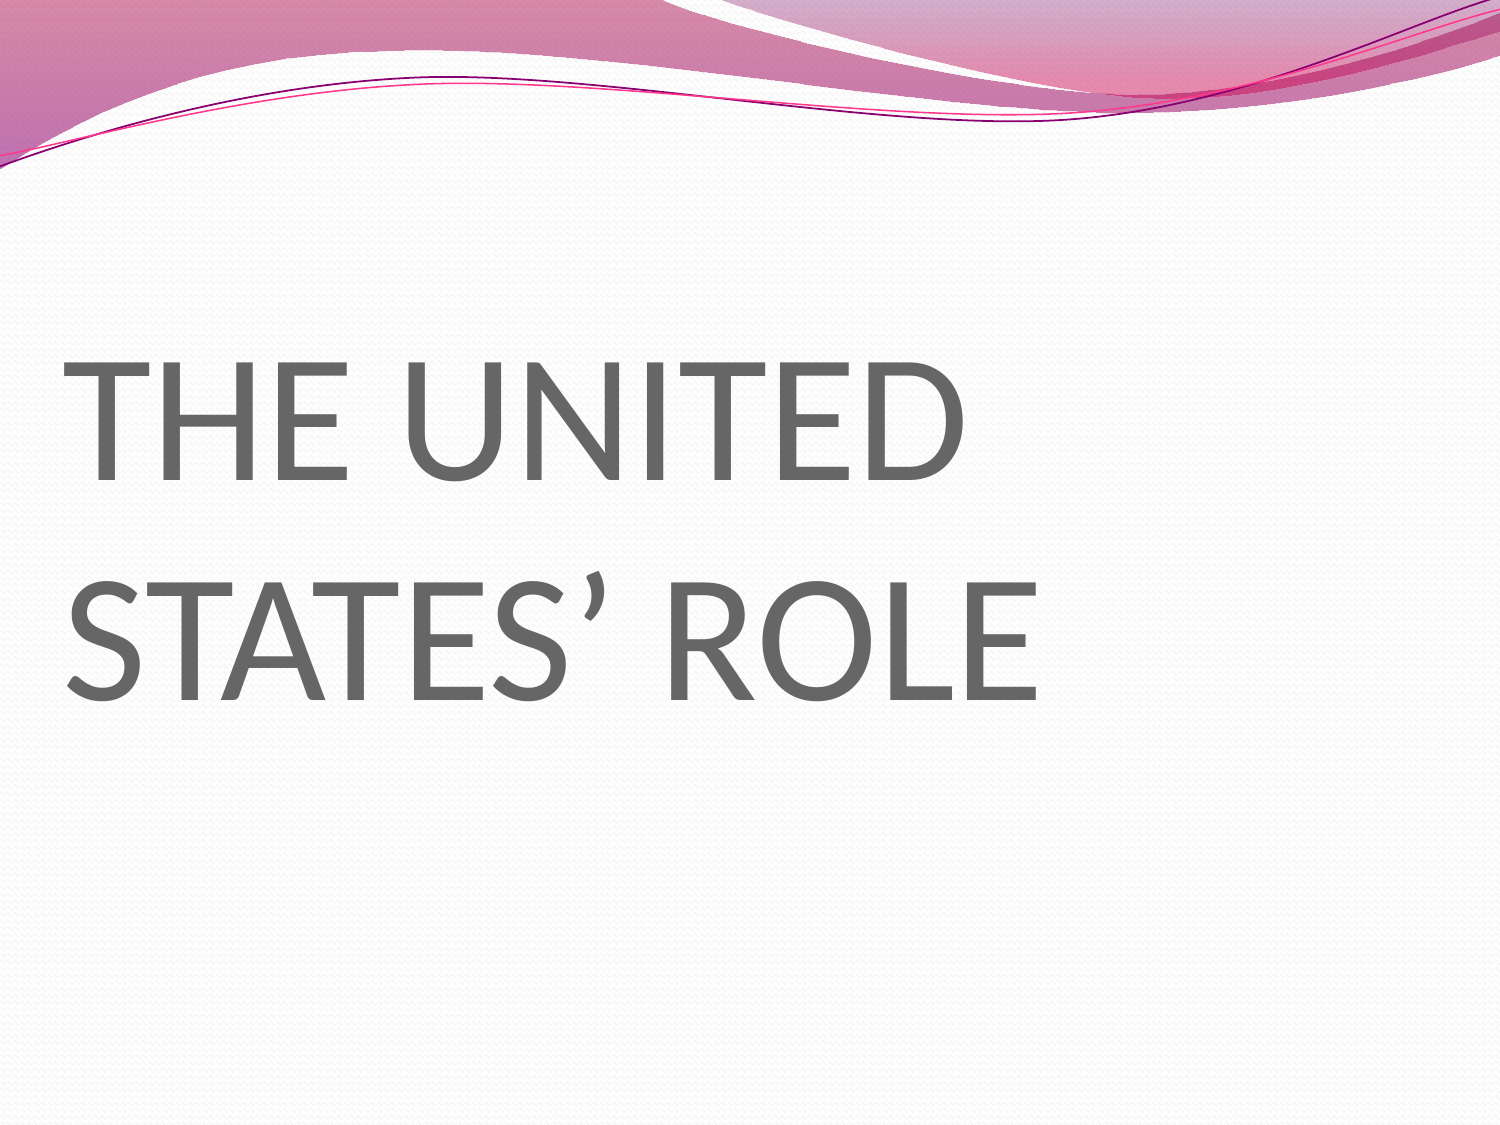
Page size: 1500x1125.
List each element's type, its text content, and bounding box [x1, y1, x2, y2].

title THE UNITED STATES’ ROLE [62, 549, 1413, 738]
